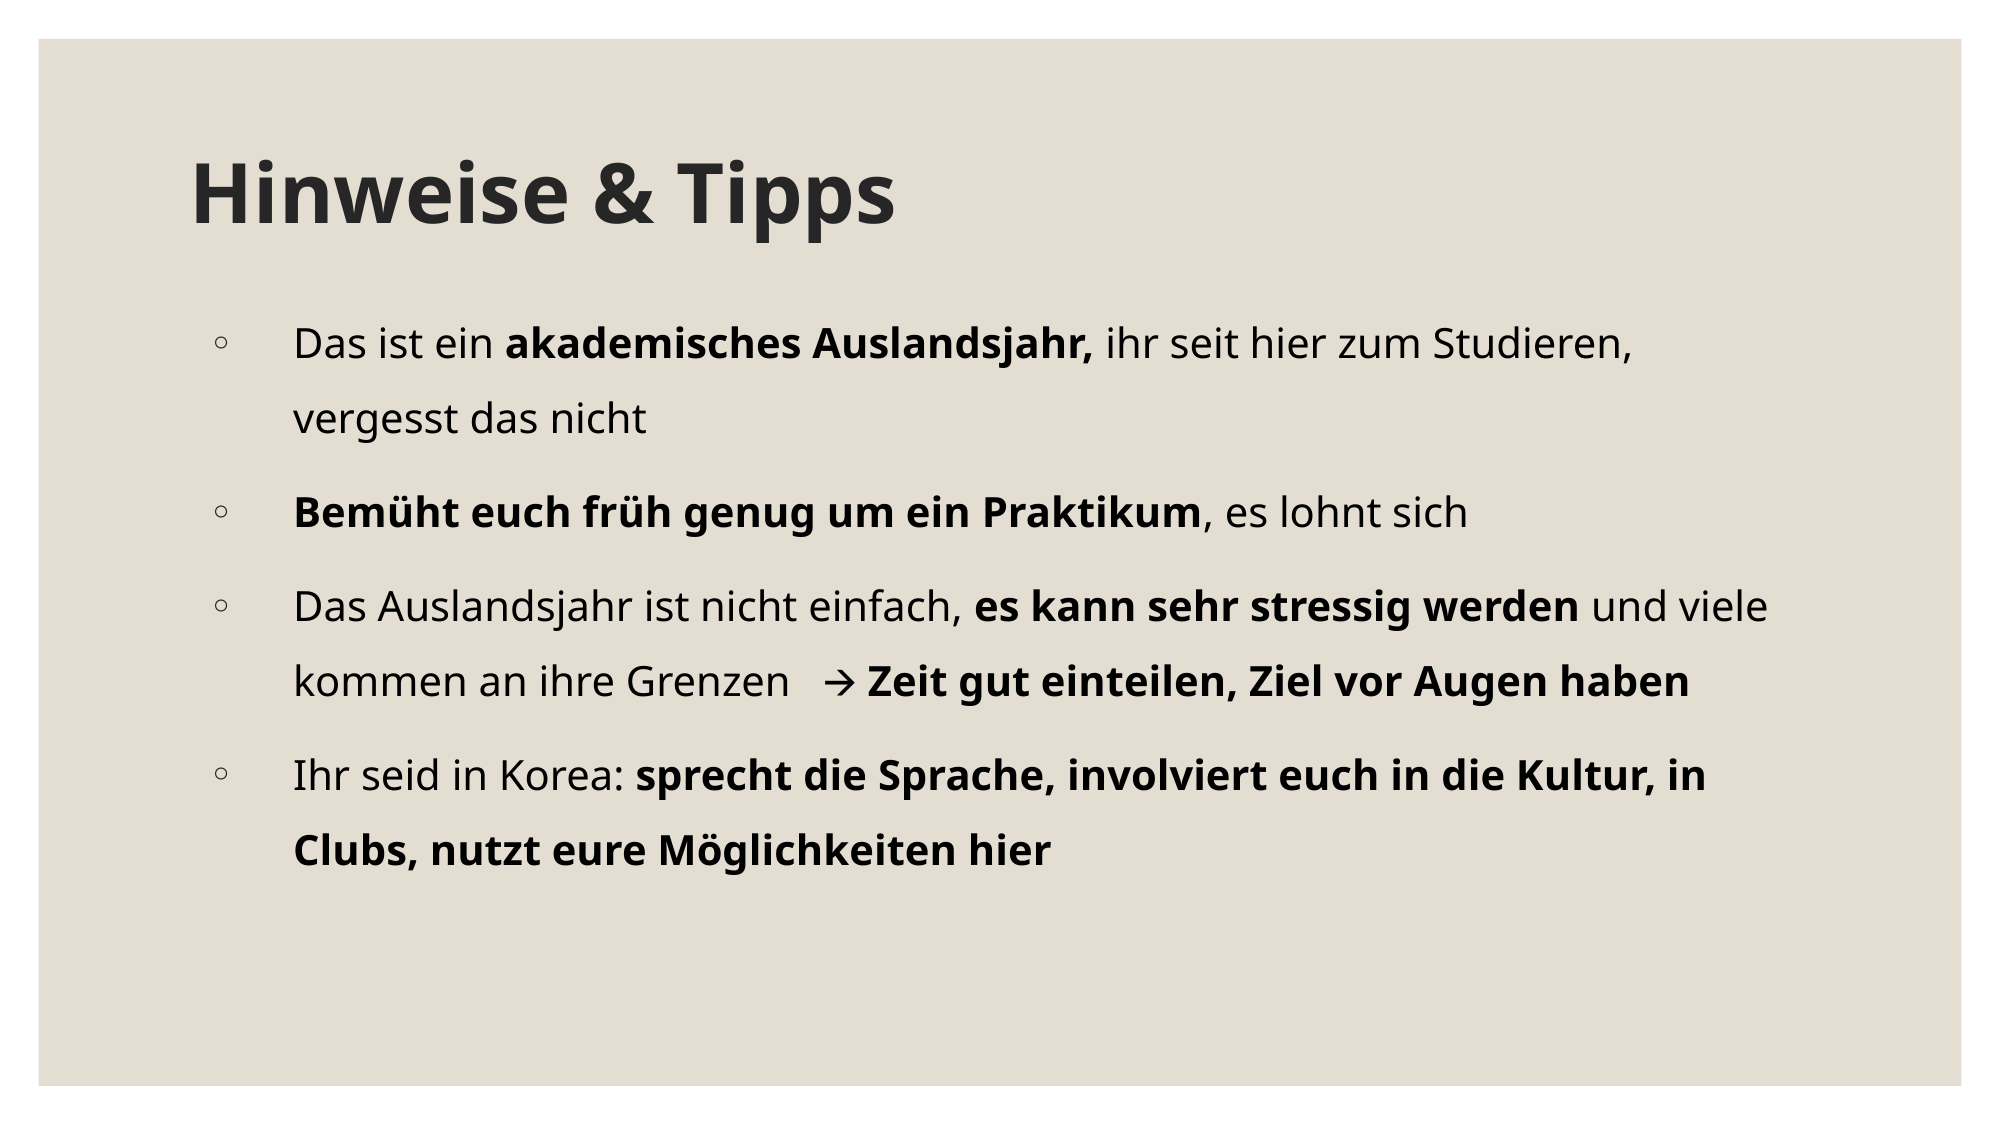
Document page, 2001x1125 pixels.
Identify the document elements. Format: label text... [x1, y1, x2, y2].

list Das ist ein akademisches Auslandsjahr, ihr seit hier zum Studieren, vergesst das nicht Bemüht euch früh genug um ein Praktikum, es lohnt sich Das Auslandsjahr ist nicht einfach, es kann sehr stressig werden und viele kommen an ihre Grenzen 🡪 Zeit gut einteilen, Ziel vor Augen haben Ihr seid in Korea: sprecht die Sprache, involviert euch in die Kultur, in Clubs, nutzt eure Möglichkeiten hier [174, 284, 1825, 1013]
title Hinweise & Tipps [174, 108, 1825, 284]
